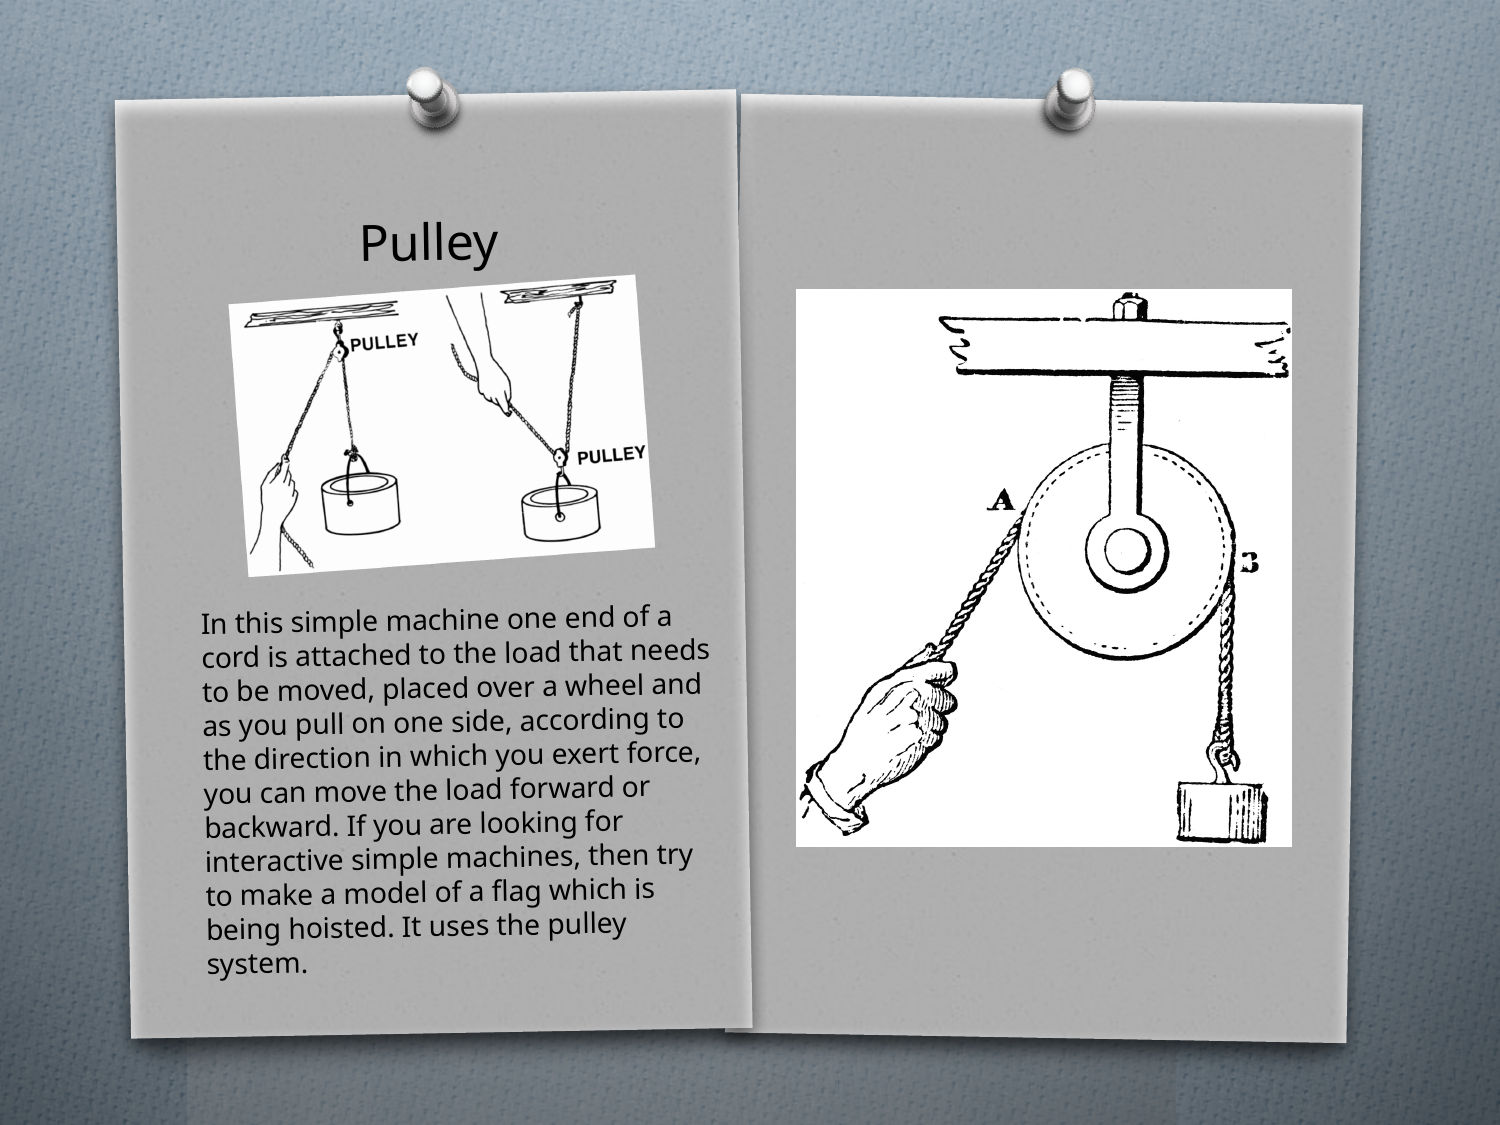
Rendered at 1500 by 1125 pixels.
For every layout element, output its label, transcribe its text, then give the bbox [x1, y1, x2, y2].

title Pulley [177, 195, 687, 583]
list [796, 289, 1293, 848]
picture [229, 275, 655, 577]
picture [1016, 41, 1138, 162]
list In this simple machine one end of a cord is attached to the load that needs to be moved, placed over a wheel and as you pull on one side, according to the direction in which you exert force, you can move the load forward or backward. If you are looking for interactive simple machines, then try to make a model of a flag which is being hoisted. It uses the pulley system. [185, 589, 738, 1022]
picture [375, 33, 497, 157]
